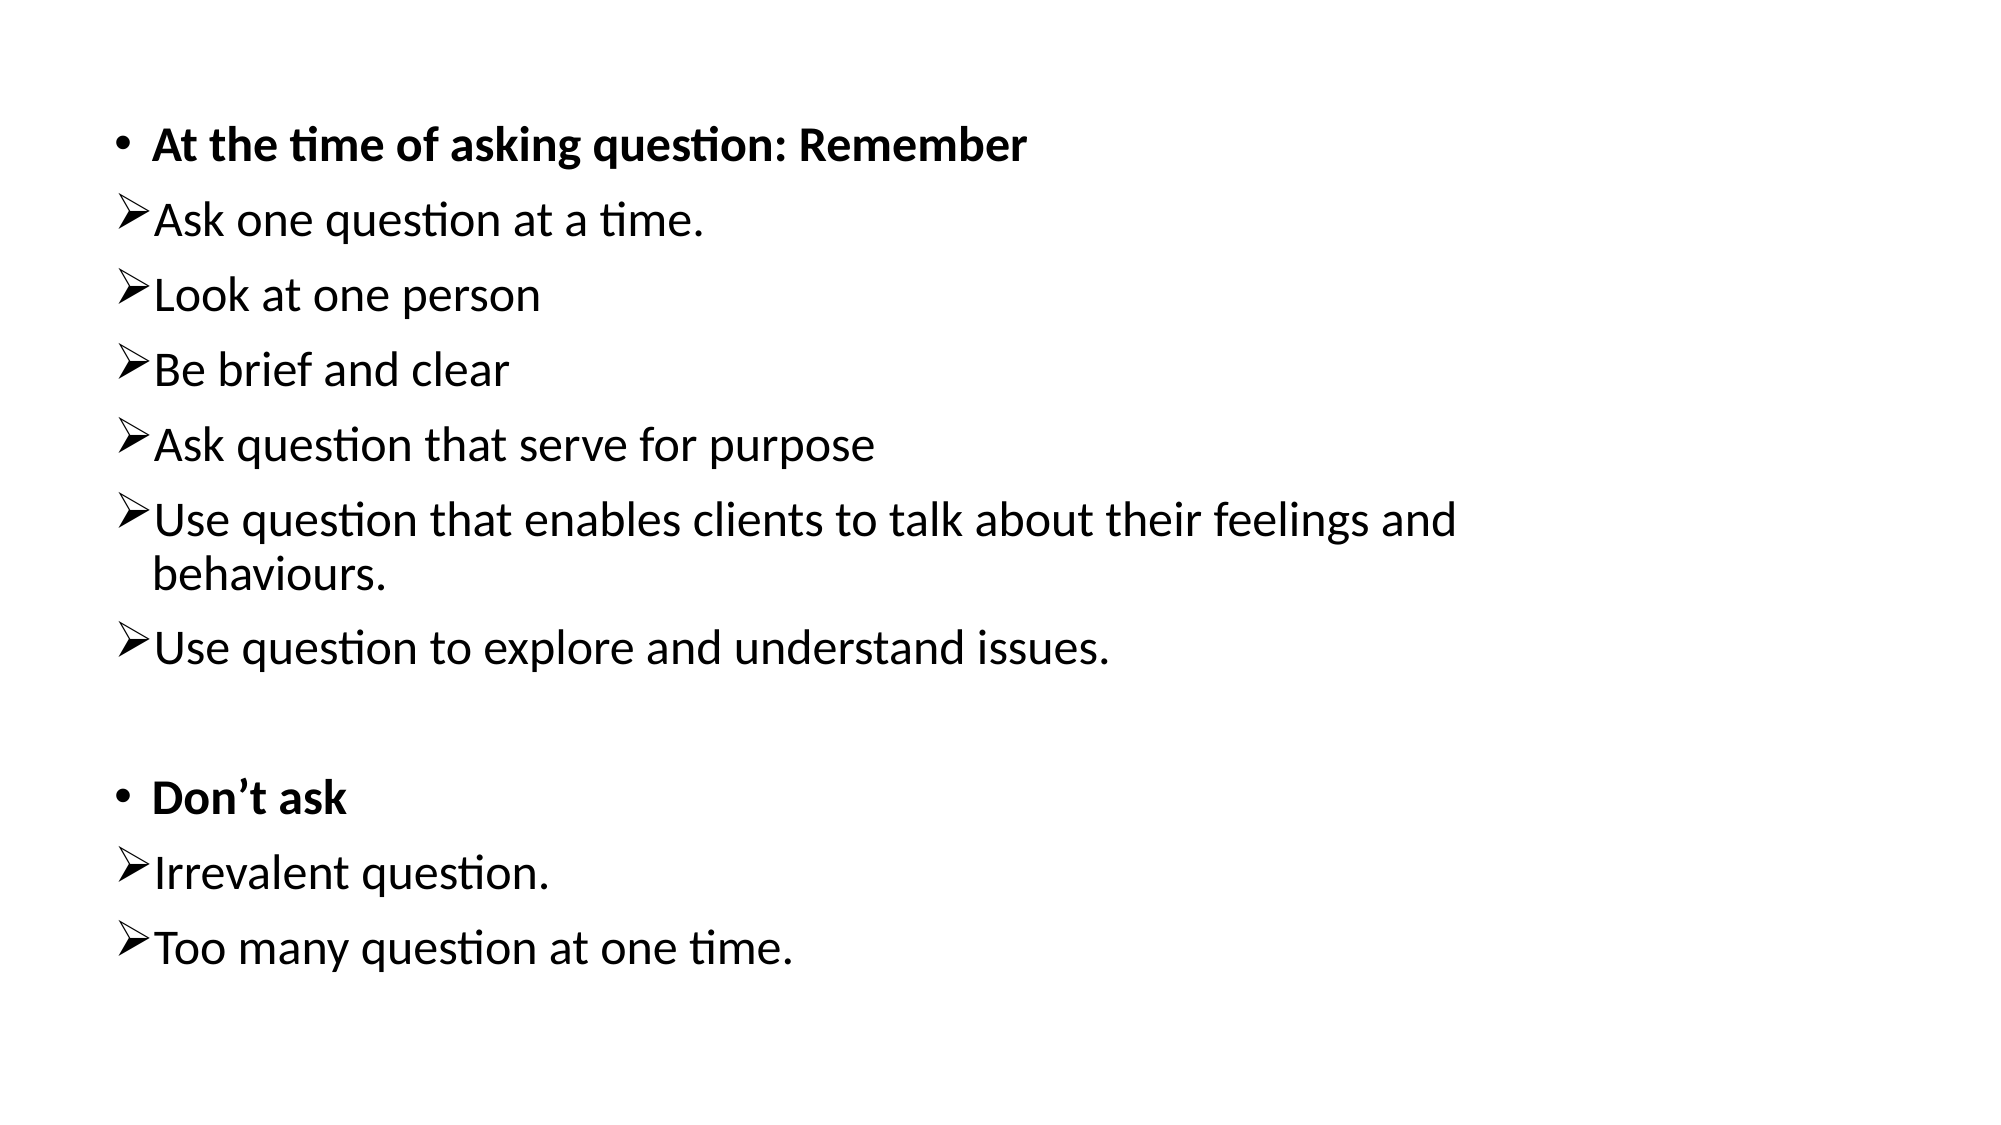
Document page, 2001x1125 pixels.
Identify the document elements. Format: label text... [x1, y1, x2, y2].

list At the time of asking question: Remember Ask one question at a time. Look at one person Be brief and clear Ask question that serve for purpose Use question that enables clients to talk about their feelings and behaviours. Use question to explore and understand issues. Don’t ask Irrevalent question. Too many question at one time. [99, 111, 1675, 1067]
